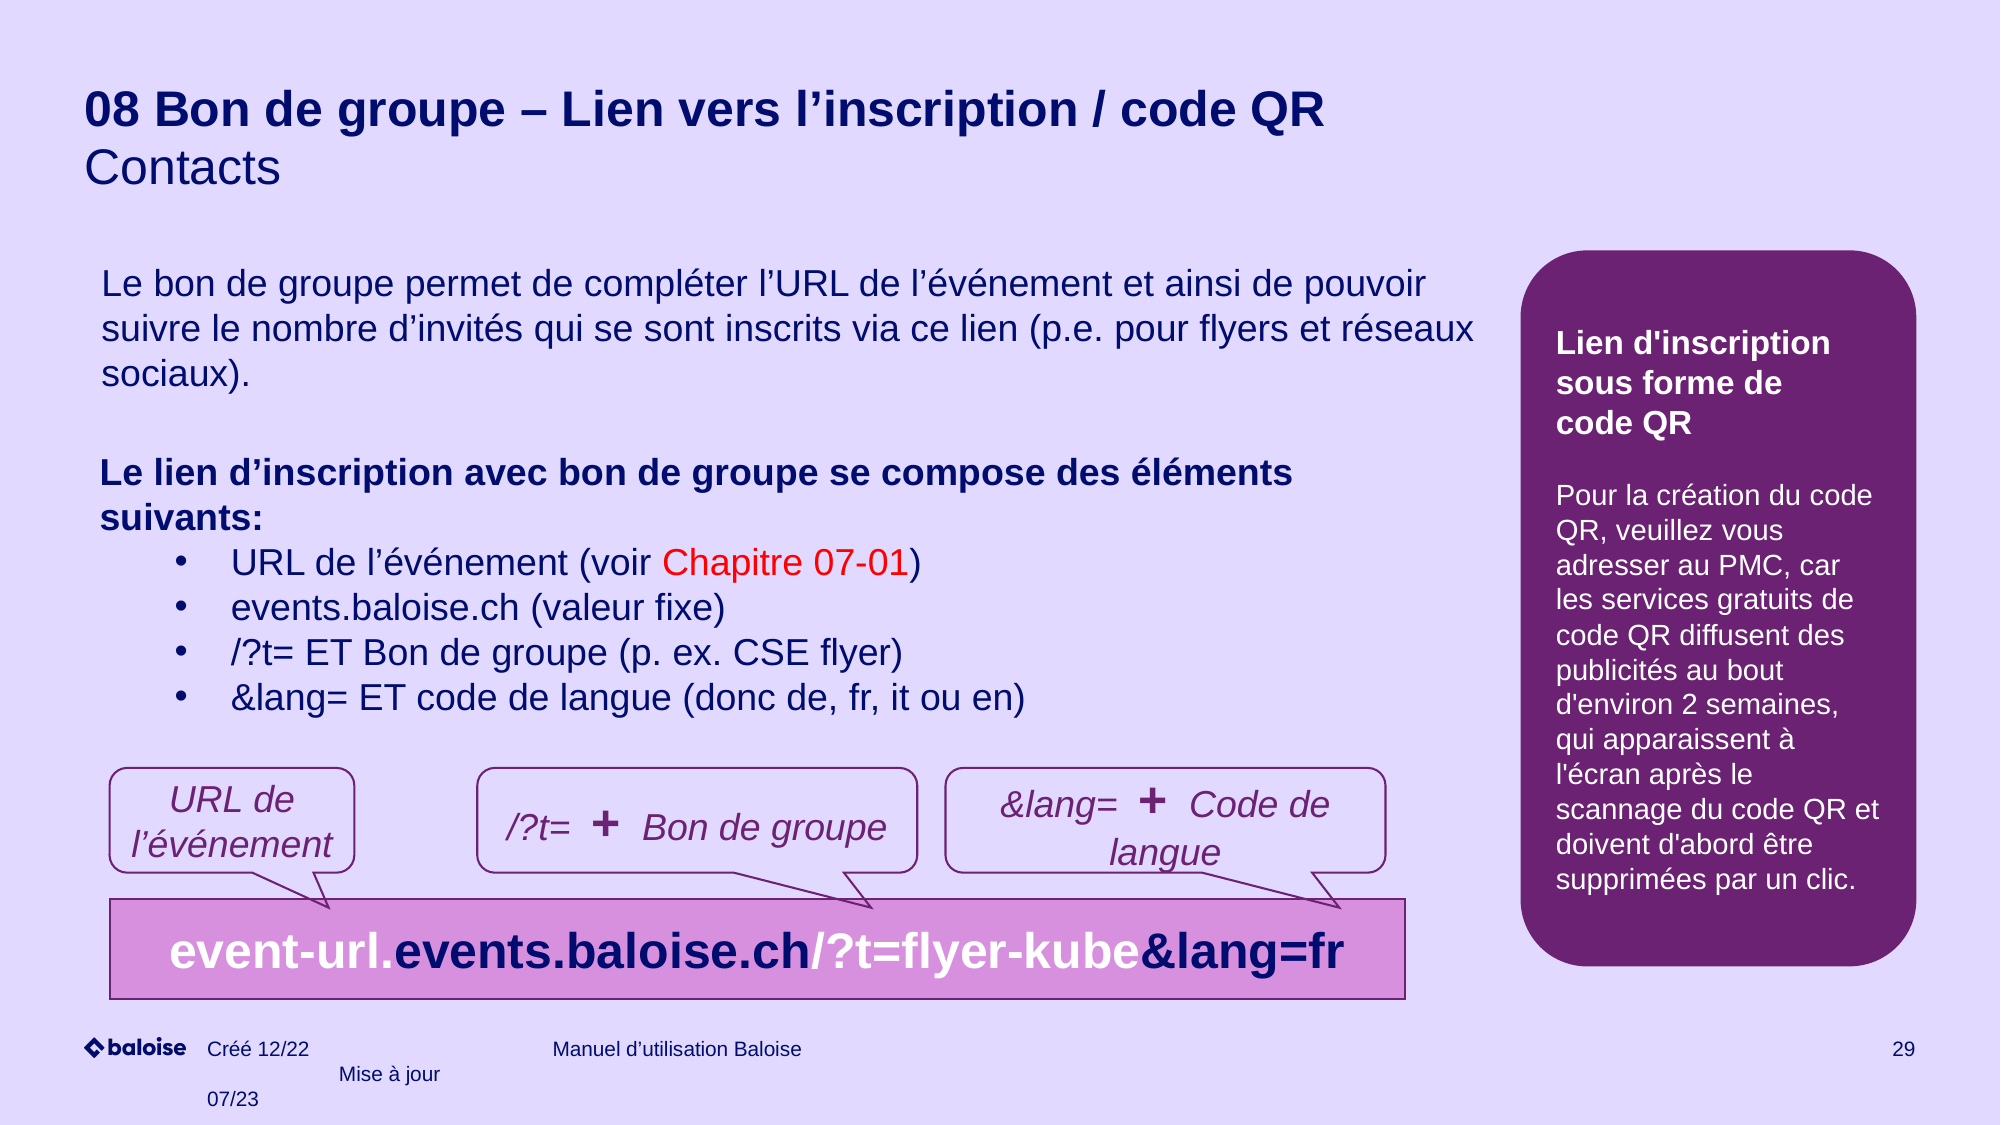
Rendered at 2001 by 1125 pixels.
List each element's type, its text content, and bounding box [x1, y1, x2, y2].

text_box &lang= + Code de langue [944, 766, 1387, 910]
picture [84, 1037, 186, 1058]
footer Manuel d’utilisation Baloise [552, 1035, 1735, 1081]
slide_number 29 [1843, 1035, 1916, 1081]
text_box event-url.events.baloise.ch/?t=flyer-kube&lang=fr [109, 898, 1406, 1000]
text_box /?t= + Bon de groupe [476, 766, 919, 910]
slide_number Créé 12/22 Mise à jour 07/23 [207, 1035, 478, 1081]
text_box Le lien d’inscription avec bon de groupe se compose des éléments suivants: URL de l’événement (voir Chapitre 07-01) events.baloise.ch (valeur fixe) /?t= ET Bon de groupe (p. ex. CSE flyer) &lang= ET code de langue (donc de, fr, it ou en) [84, 440, 1422, 730]
title 08 Bon de groupe – Lien vers l’inscription / code QR Contacts [84, 78, 1916, 204]
text_box Le bon de groupe permet de compléter l’URL de l’événement et ainsi de pouvoir suivre le nombre d’invités qui se sont inscrits via ce lien (p.e. pour flyers et réseaux sociaux). [85, 250, 1491, 402]
text_box Lien d'inscription sous forme de code QR Pour la création du code QR, veuillez vous adresser au PMC, car les services gratuits de code QR diffusent des publicités au bout d'environ 2 semaines, qui apparaissent à l'écran après le scannage du code QR et doivent d'abord être supprimées par un clic. [1520, 250, 1917, 967]
text_box URL de l’événement [108, 766, 356, 910]
